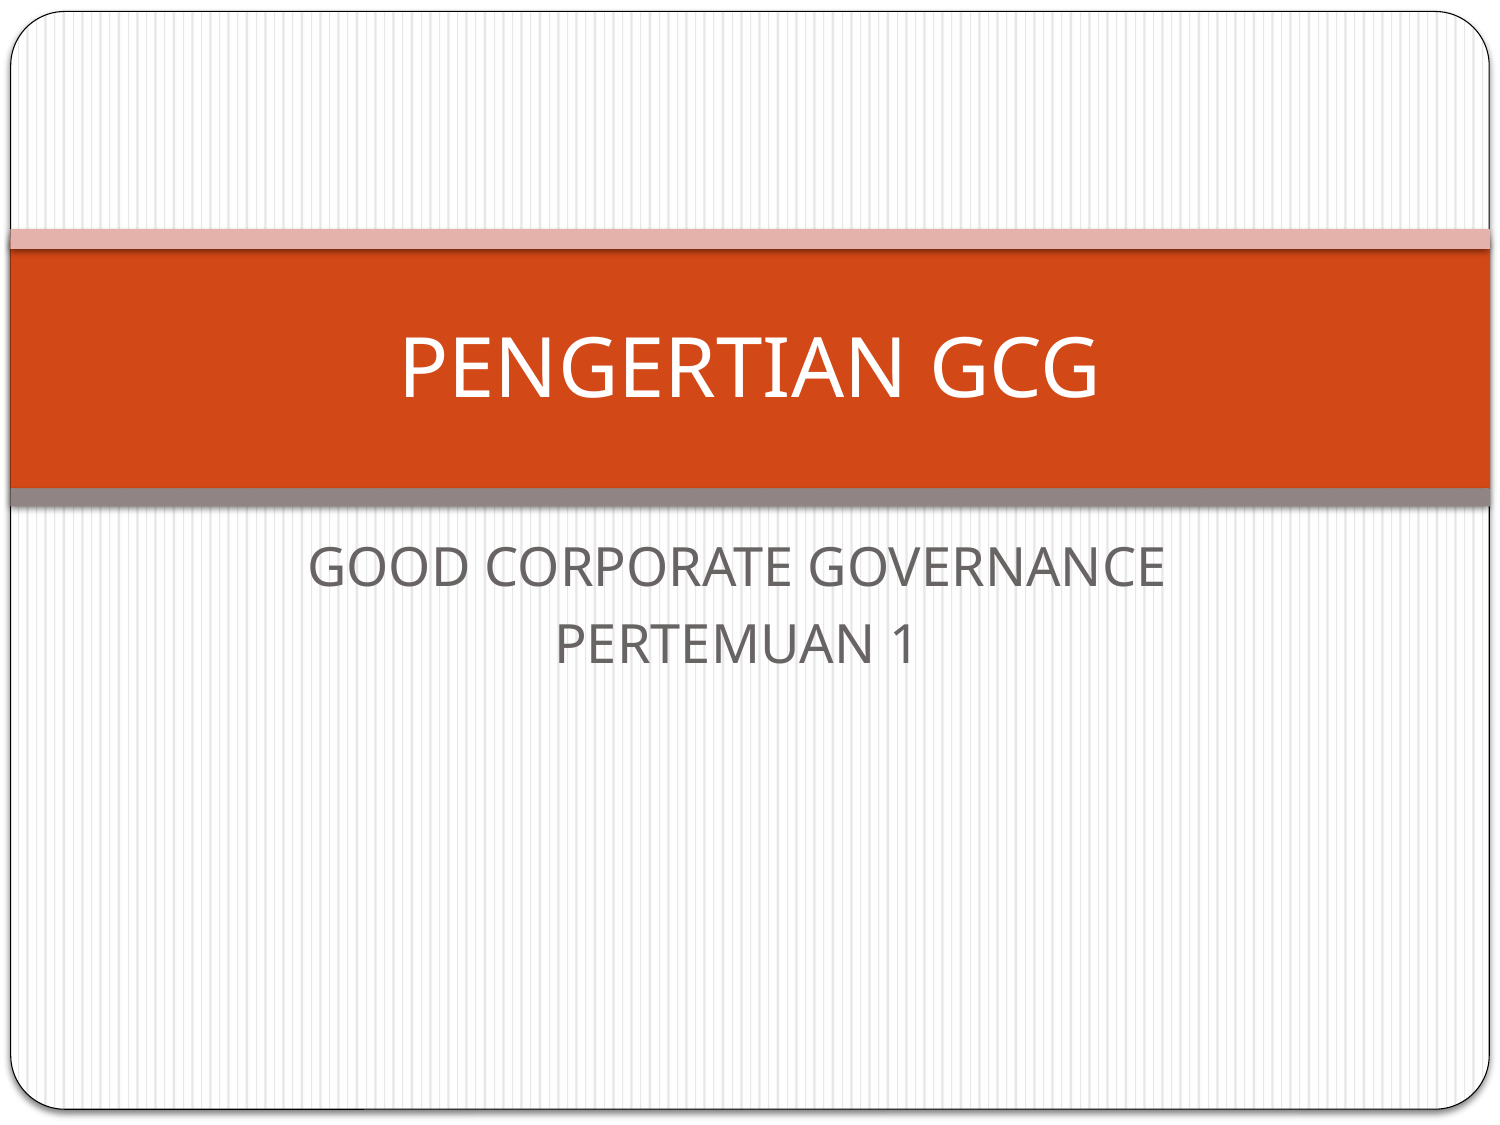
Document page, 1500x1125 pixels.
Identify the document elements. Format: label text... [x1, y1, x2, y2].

subtitle GOOD CORPORATE GOVERNANCE PERTEMUAN 1 [212, 525, 1263, 788]
title PENGERTIAN GCG [75, 247, 1425, 489]
